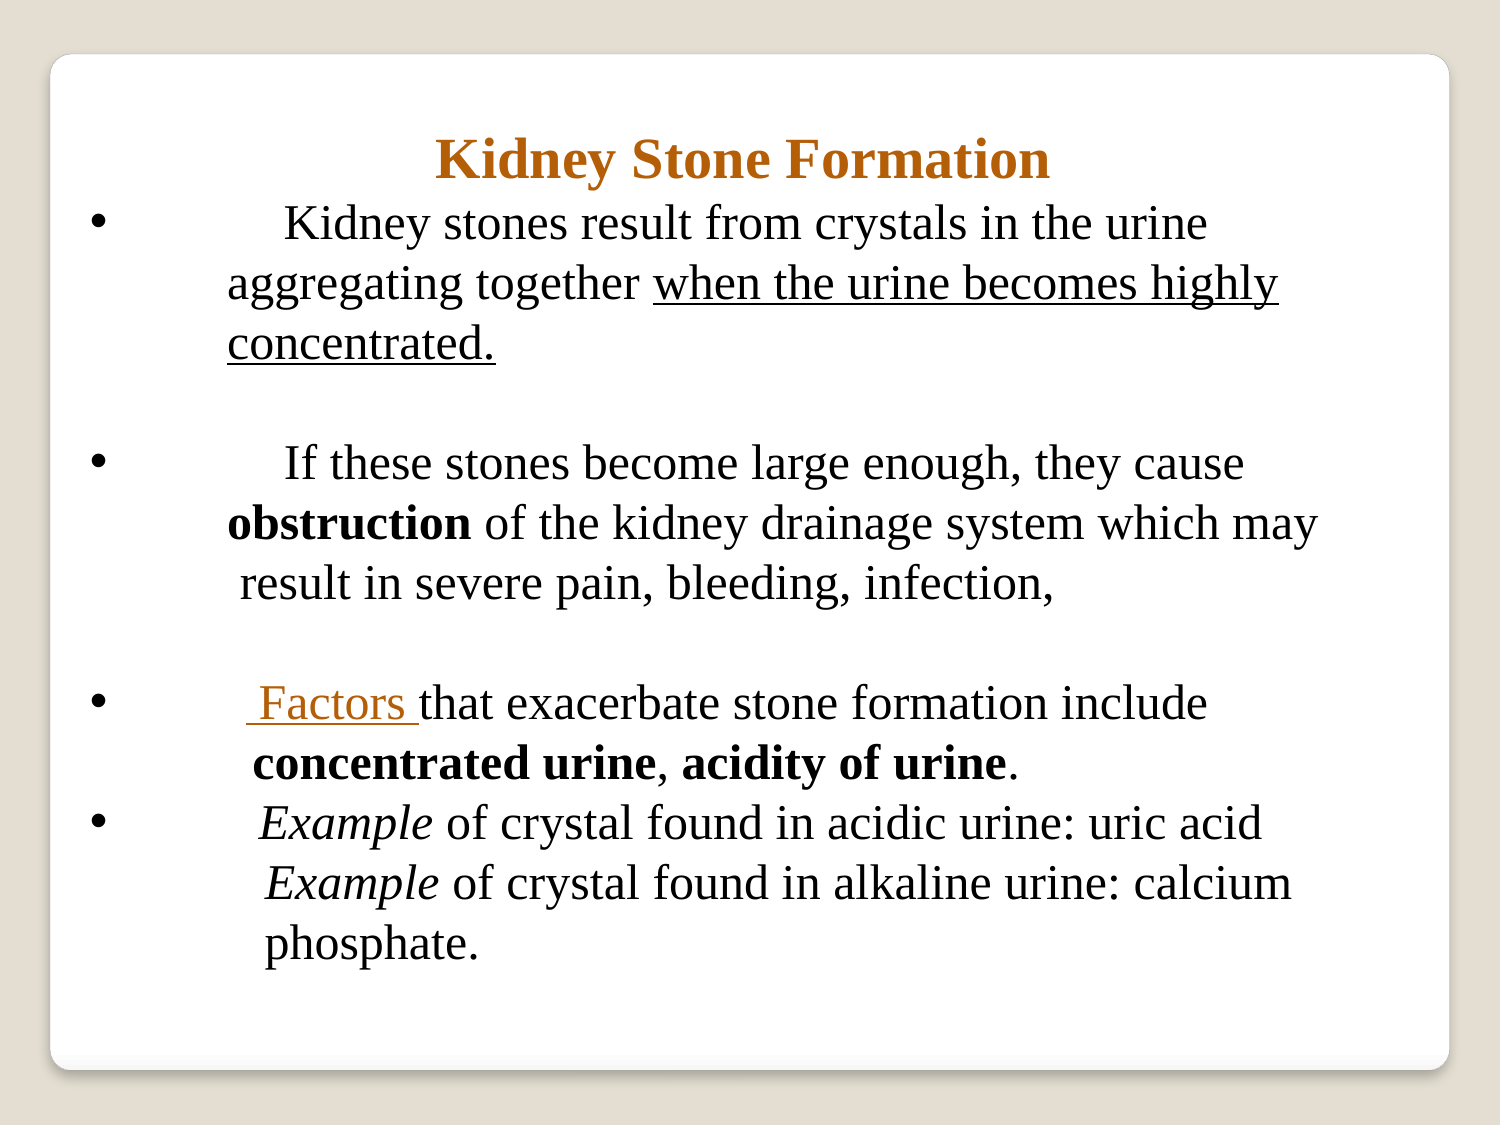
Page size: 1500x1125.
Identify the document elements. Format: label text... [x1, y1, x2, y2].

text_box Kidney Stone Formation Kidney stones result from crystals in the urine aggregating together when the urine becomes highly concentrated. If these stones become large enough, they cause obstruction of the kidney drainage system which may result in severe pain, bleeding, infection, Factors that exacerbate stone formation include concentrated urine, acidity of urine. Example of crystal found in acidic urine: uric acid Example of crystal found in alkaline urine: calcium phosphate. [74, 112, 1413, 978]
